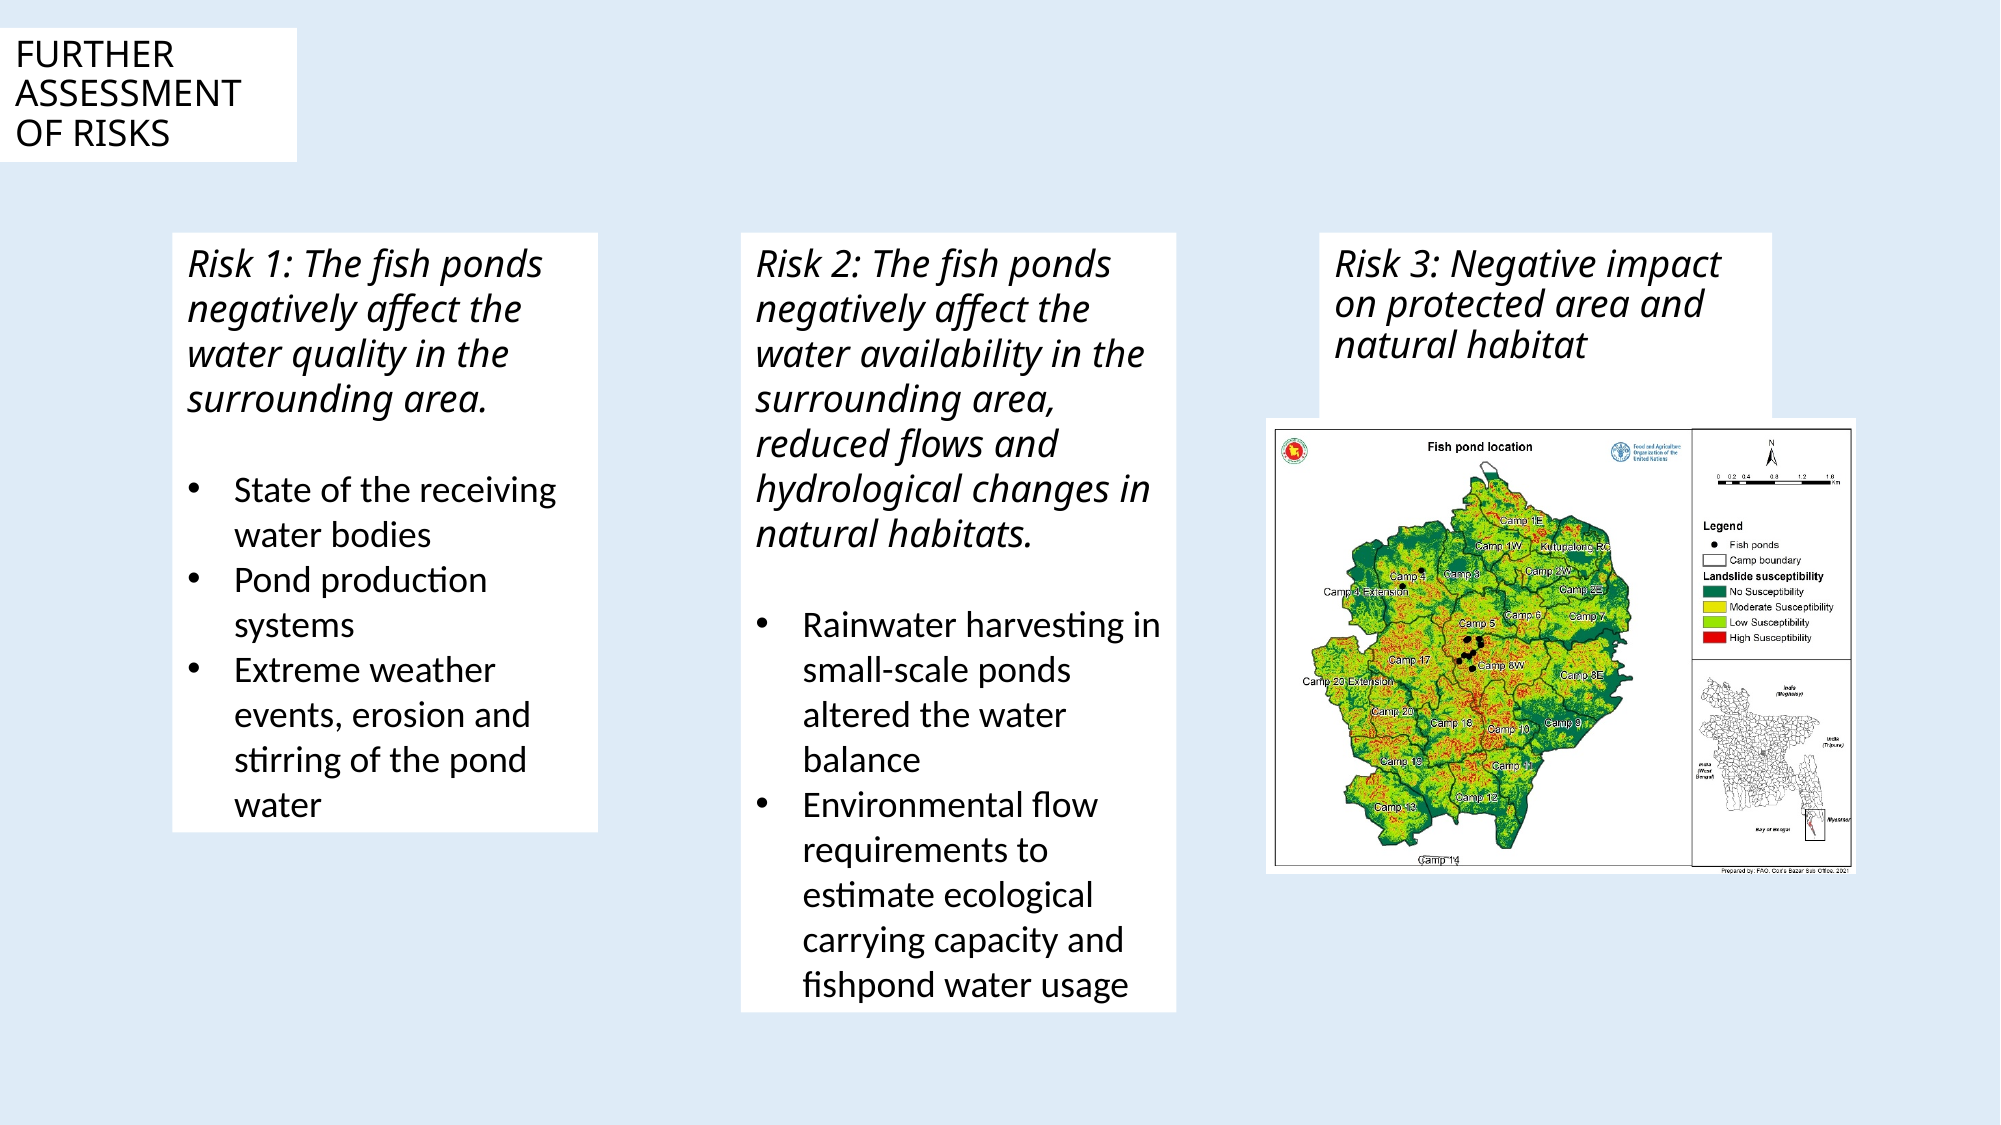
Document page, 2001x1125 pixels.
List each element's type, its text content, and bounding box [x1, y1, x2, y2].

picture [1266, 418, 1856, 874]
text_box FURTHER ASSESSMENT OF RISKS [0, 27, 297, 162]
text_box Risk 1: The fish ponds negatively affect the water quality in the surrounding area. State of the receiving water bodies Pond production systems Extreme weather events, erosion and stirring of the pond water [172, 232, 598, 833]
text_box Risk 2: The fish ponds negatively affect the water availability in the surrounding area, reduced flows and hydrological changes in natural habitats. Rainwater harvesting in small-scale ponds altered the water balance Environmental flow requirements to estimate ecological carrying capacity and fishpond water usage [740, 232, 1177, 1013]
text_box Risk 3: Negative impact on protected area and natural habitat [1319, 232, 1773, 418]
